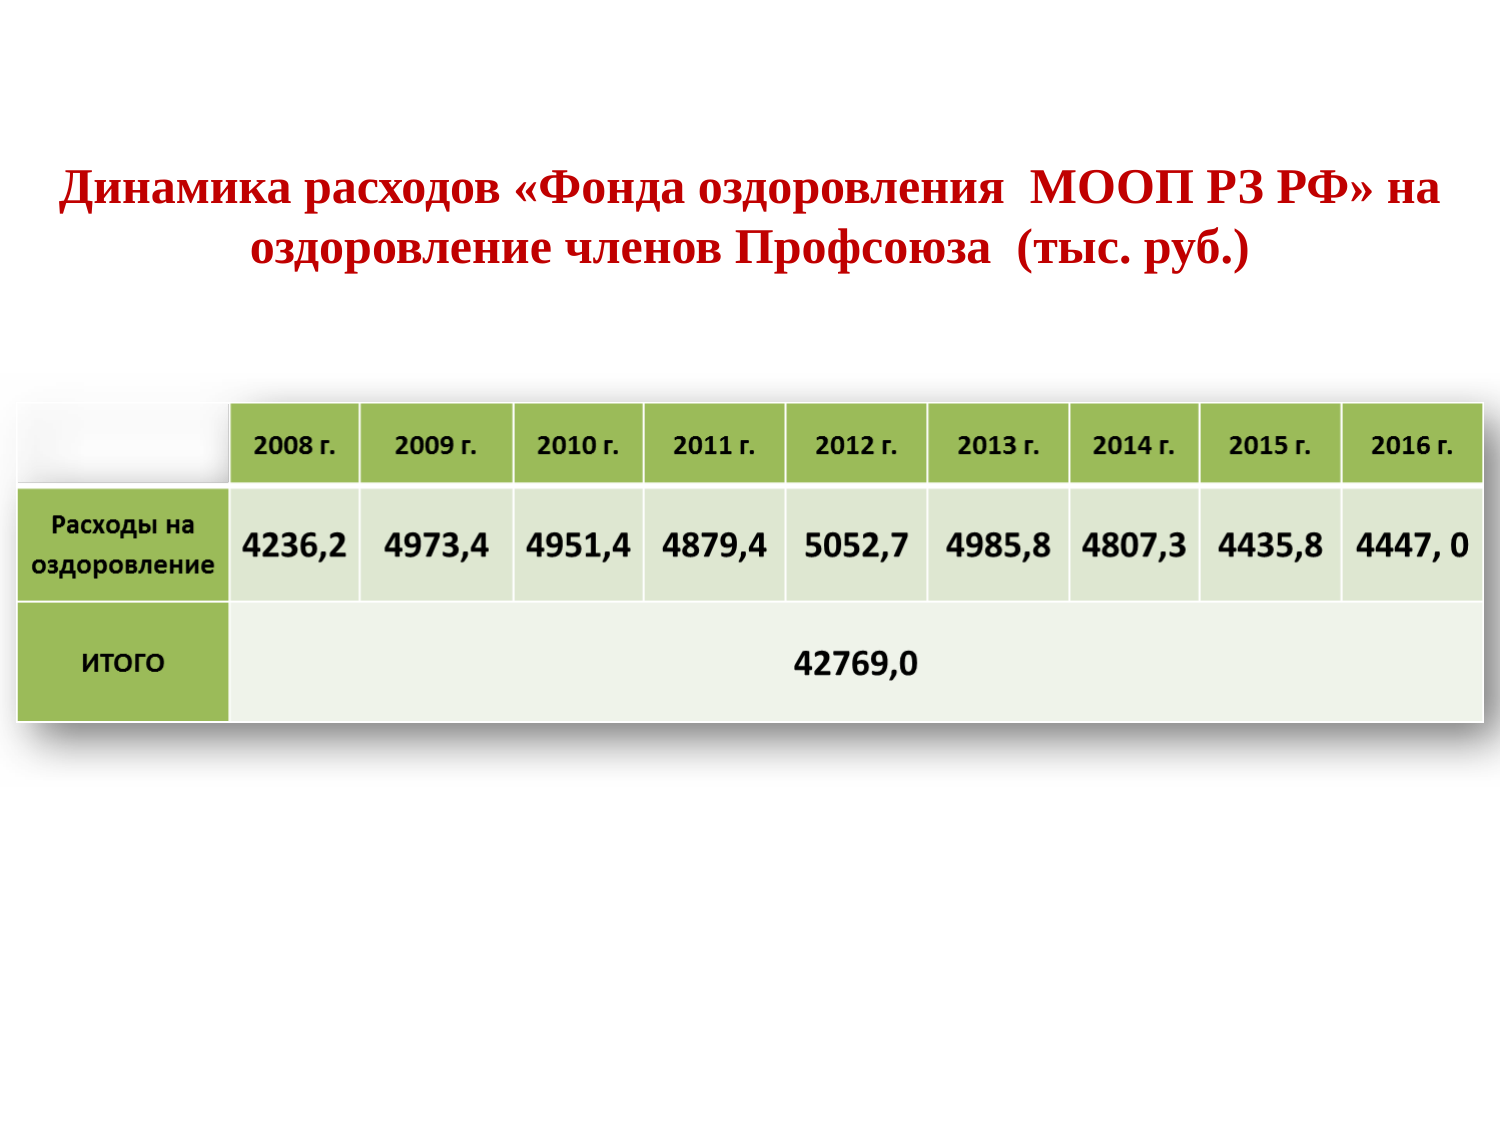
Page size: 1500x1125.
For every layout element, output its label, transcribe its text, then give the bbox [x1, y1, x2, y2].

text_box Динамика расходов «Фонда оздоровления МООП РЗ РФ» на оздоровление членов Профсоюза (тыс. руб.) [0, 145, 1500, 281]
picture [16, 402, 1484, 724]
